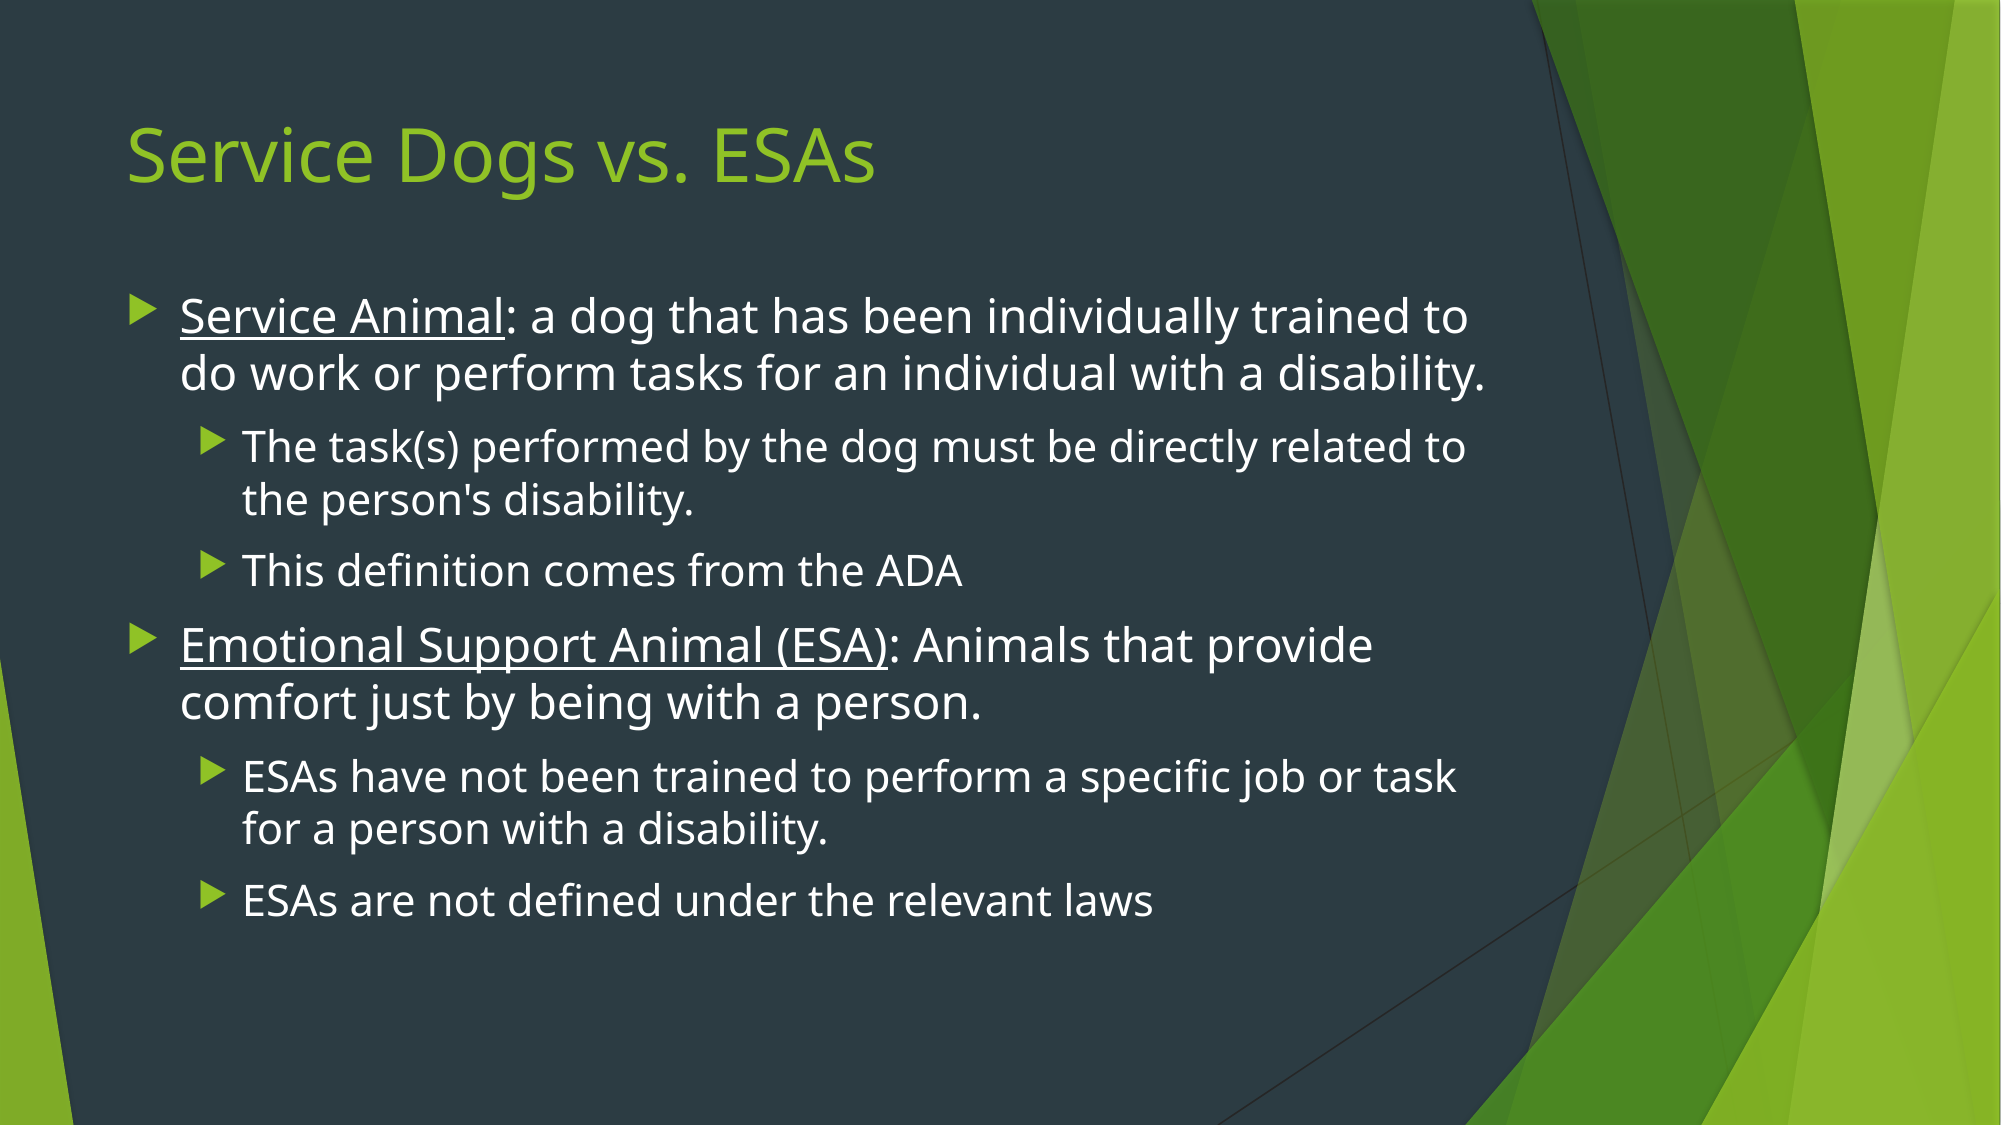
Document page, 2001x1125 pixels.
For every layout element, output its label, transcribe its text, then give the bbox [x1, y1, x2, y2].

list Service Animal: a dog that has been individually trained to do work or perform tasks for an individual with a disability. The task(s) performed by the dog must be directly related to the person's disability. This definition comes from the ADA Emotional Support Animal (ESA): Animals that provide comfort just by being with a person. ESAs have not been trained to perform a specific job or task for a person with a disability. ESAs are not defined under the relevant laws [111, 278, 1522, 992]
title Service Dogs vs. ESAs [111, 99, 1522, 278]
